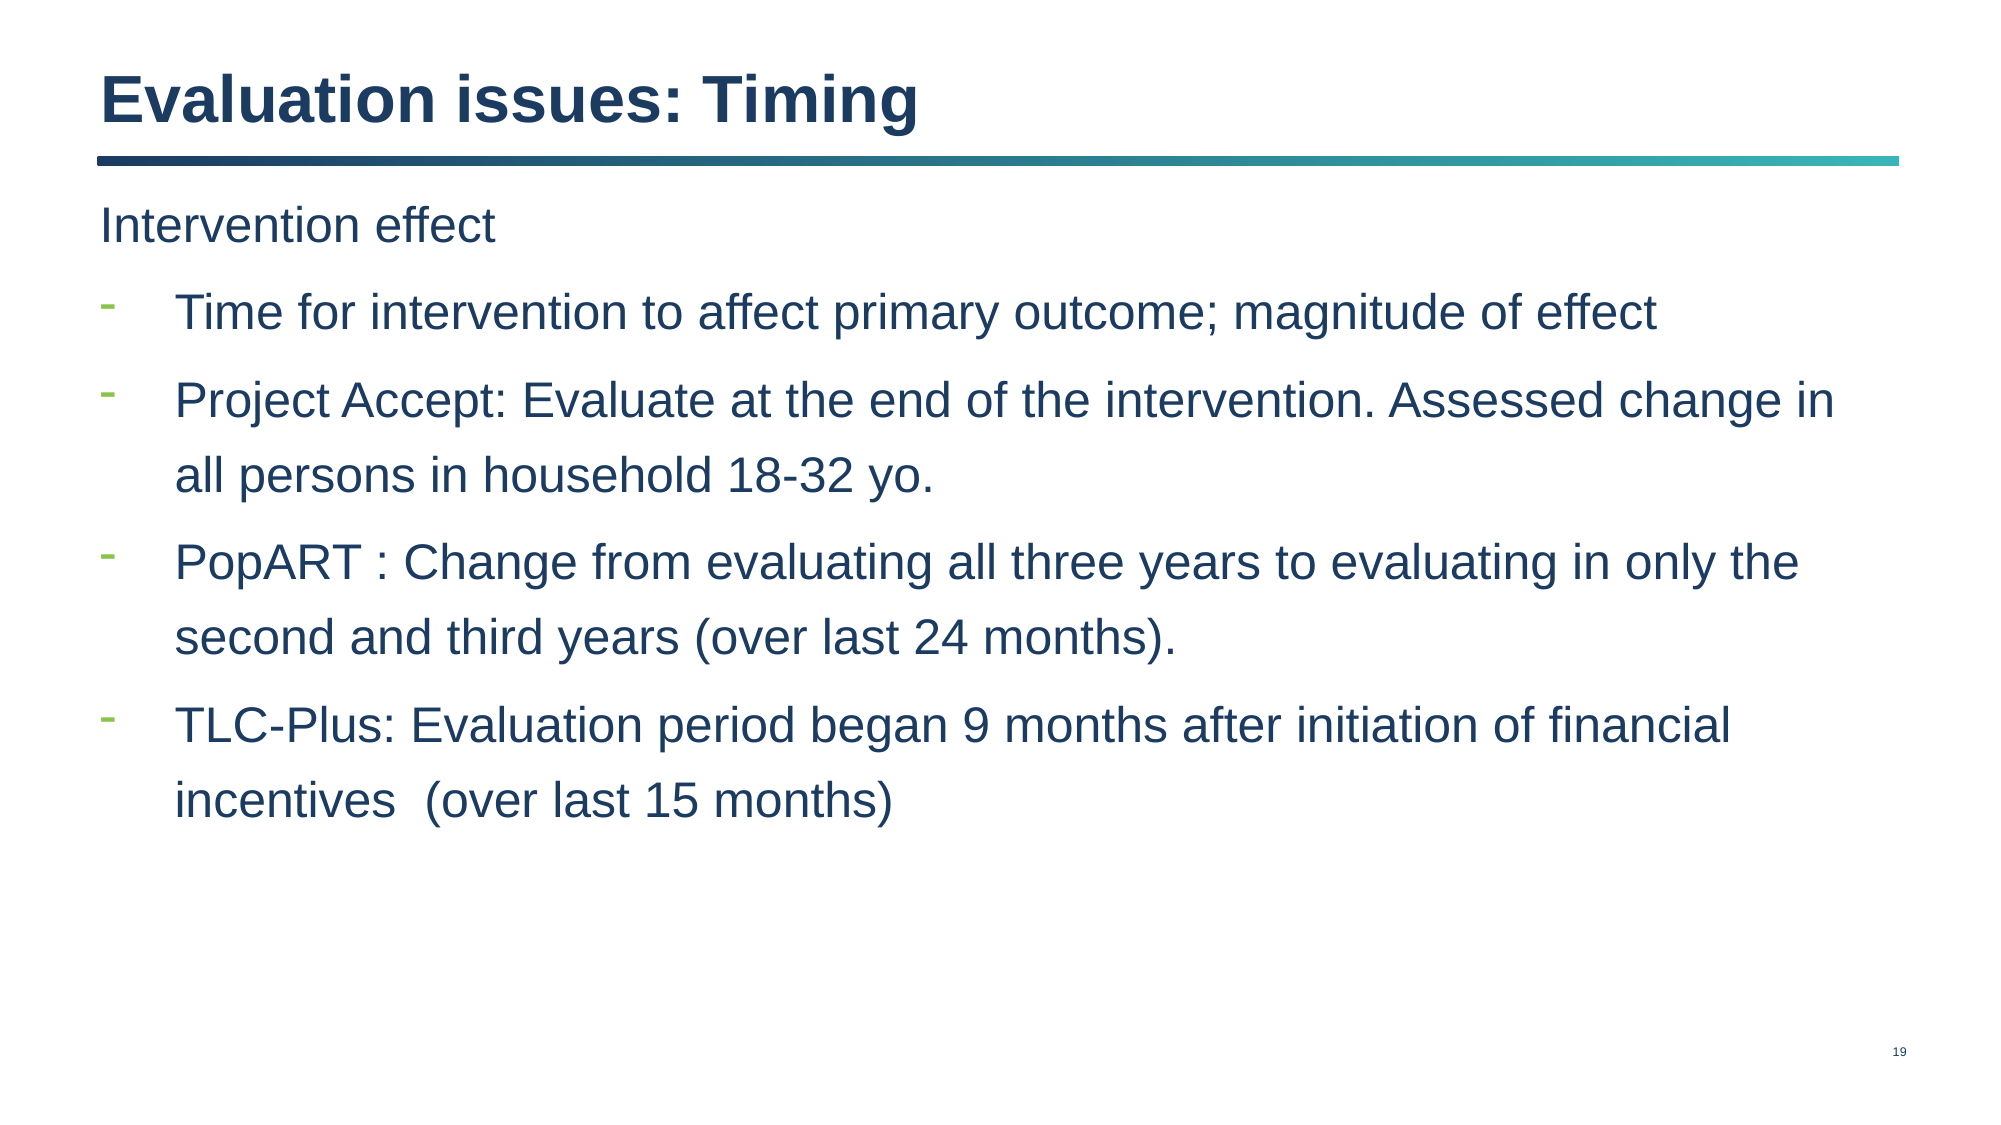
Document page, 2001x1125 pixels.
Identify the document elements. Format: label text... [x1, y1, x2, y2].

title Evaluation issues: Timing [100, 23, 1900, 136]
list Intervention effect Time for intervention to affect primary outcome; magnitude of effect Project Accept: Evaluate at the end of the intervention. Assessed change in all persons in household 18-32 yo. PopART : Change from evaluating all three years to evaluating in only the second and third years (over last 24 months). TLC-Plus: Evaluation period began 9 months after initiation of financial incentives (over last 15 months) [99, 177, 1900, 973]
slide_number 18 [1837, 1036, 1922, 1103]
